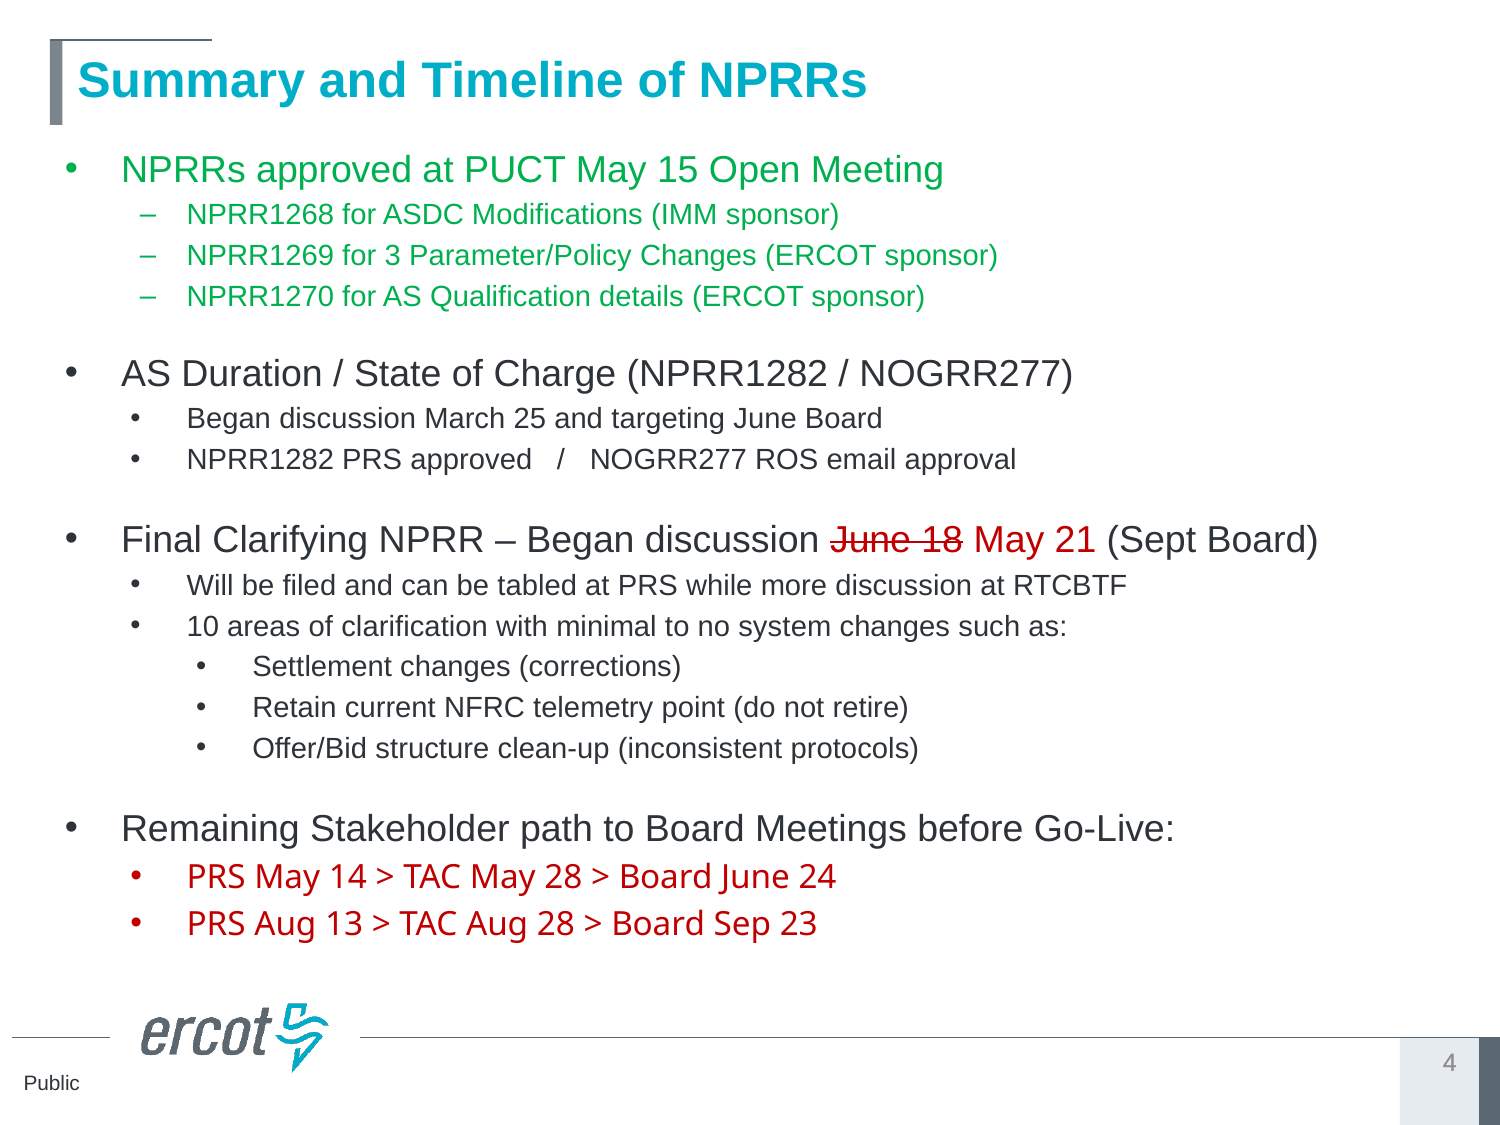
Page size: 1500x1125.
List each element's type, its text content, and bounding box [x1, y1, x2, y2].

title Summary and Timeline of NPRRs [62, 39, 1450, 134]
picture [137, 1013, 332, 1075]
slide_number 4 [1400, 1037, 1500, 1087]
list NPRRs approved at PUCT May 15 Open Meeting NPRR1268 for ASDC Modifications (IMM sponsor) NPRR1269 for 3 Parameter/Policy Changes (ERCOT sponsor) NPRR1270 for AS Qualification details (ERCOT sponsor) AS Duration / State of Charge (NPRR1282 / NOGRR277) Began discussion March 25 and targeting June Board NPRR1282 PRS approved / NOGRR277 ROS email approval Final Clarifying NPRR – Began discussion June 18 May 21 (Sept Board) Will be filed and can be tabled at PRS while more discussion at RTCBTF 10 areas of clarification with minimal to no system changes such as: Settlement changes (corrections) Retain current NFRC telemetry point (do not retire) Offer/Bid structure clean-up (inconsistent protocols) Remaining Stakeholder path to Board Meetings before Go-Live: PRS May 14 > TAC May 28 > Board June 24 PRS Aug 13 > TAC Aug 28 > Board Sep 23 [50, 137, 1450, 1013]
